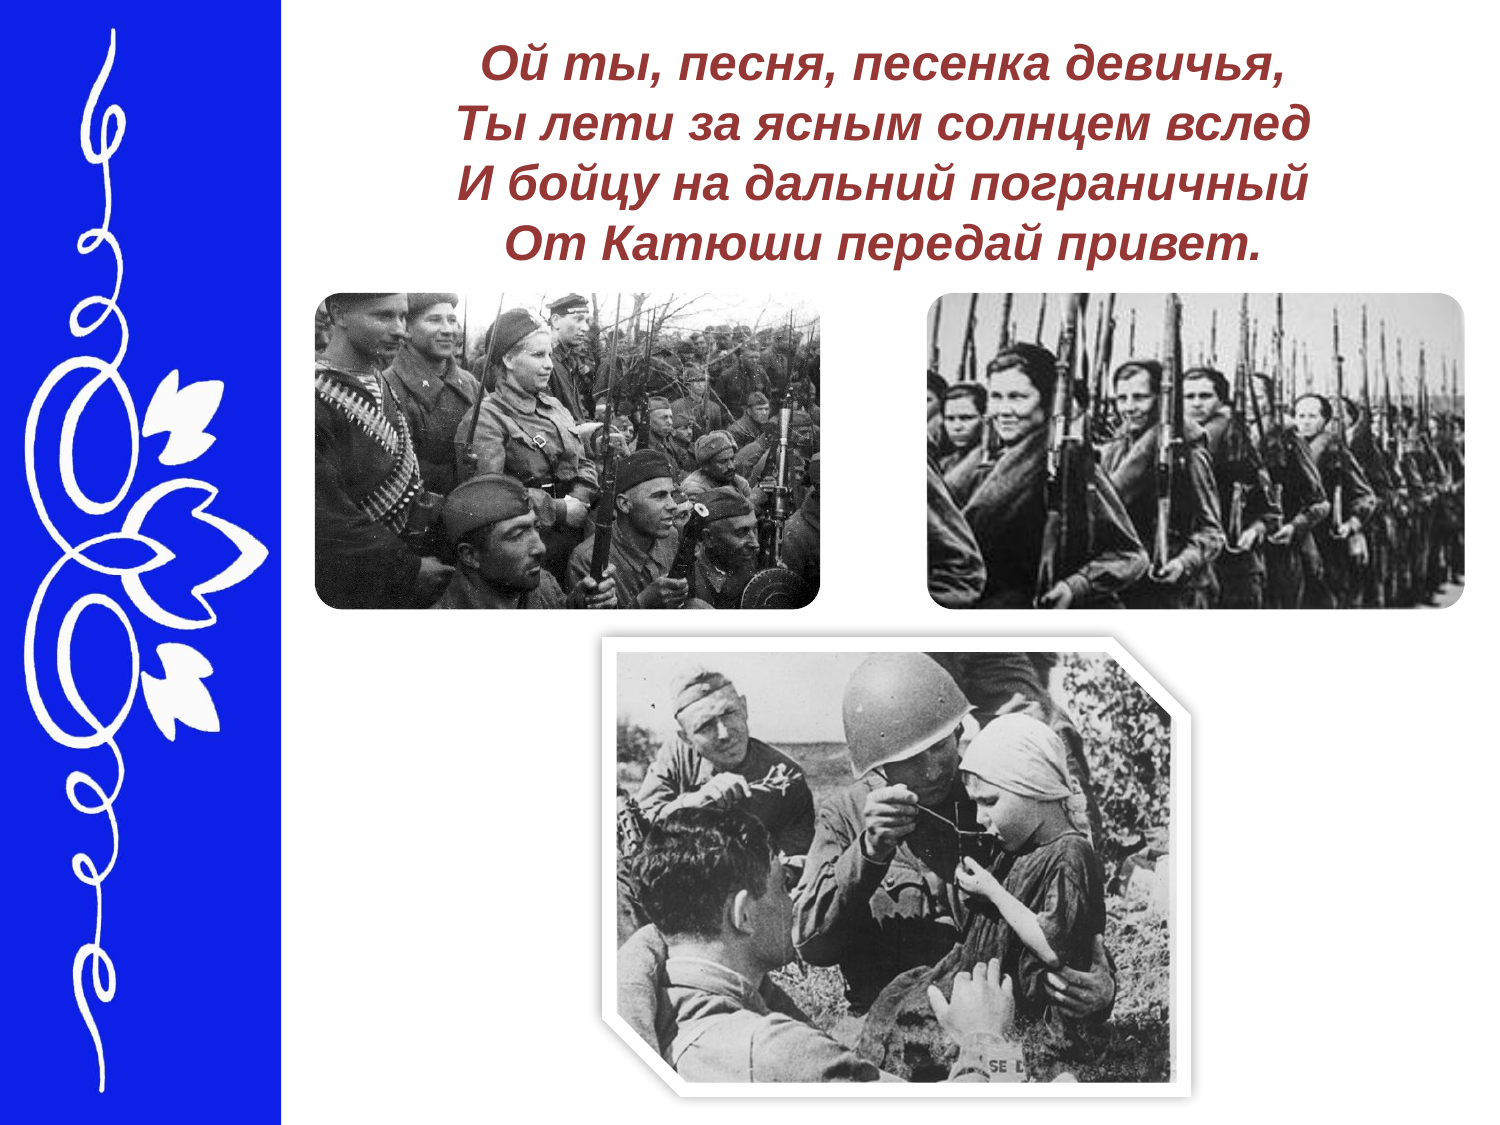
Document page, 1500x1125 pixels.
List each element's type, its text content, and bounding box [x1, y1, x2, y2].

picture [0, 0, 282, 1125]
picture [314, 292, 821, 610]
picture [609, 644, 1185, 1091]
text_box Ой ты, песня, песенка девичья, Ты лети за ясным солнцем вслед И бойцу на дальний пограничный От Катюши передай привет. [281, 23, 1500, 339]
picture [926, 292, 1465, 610]
